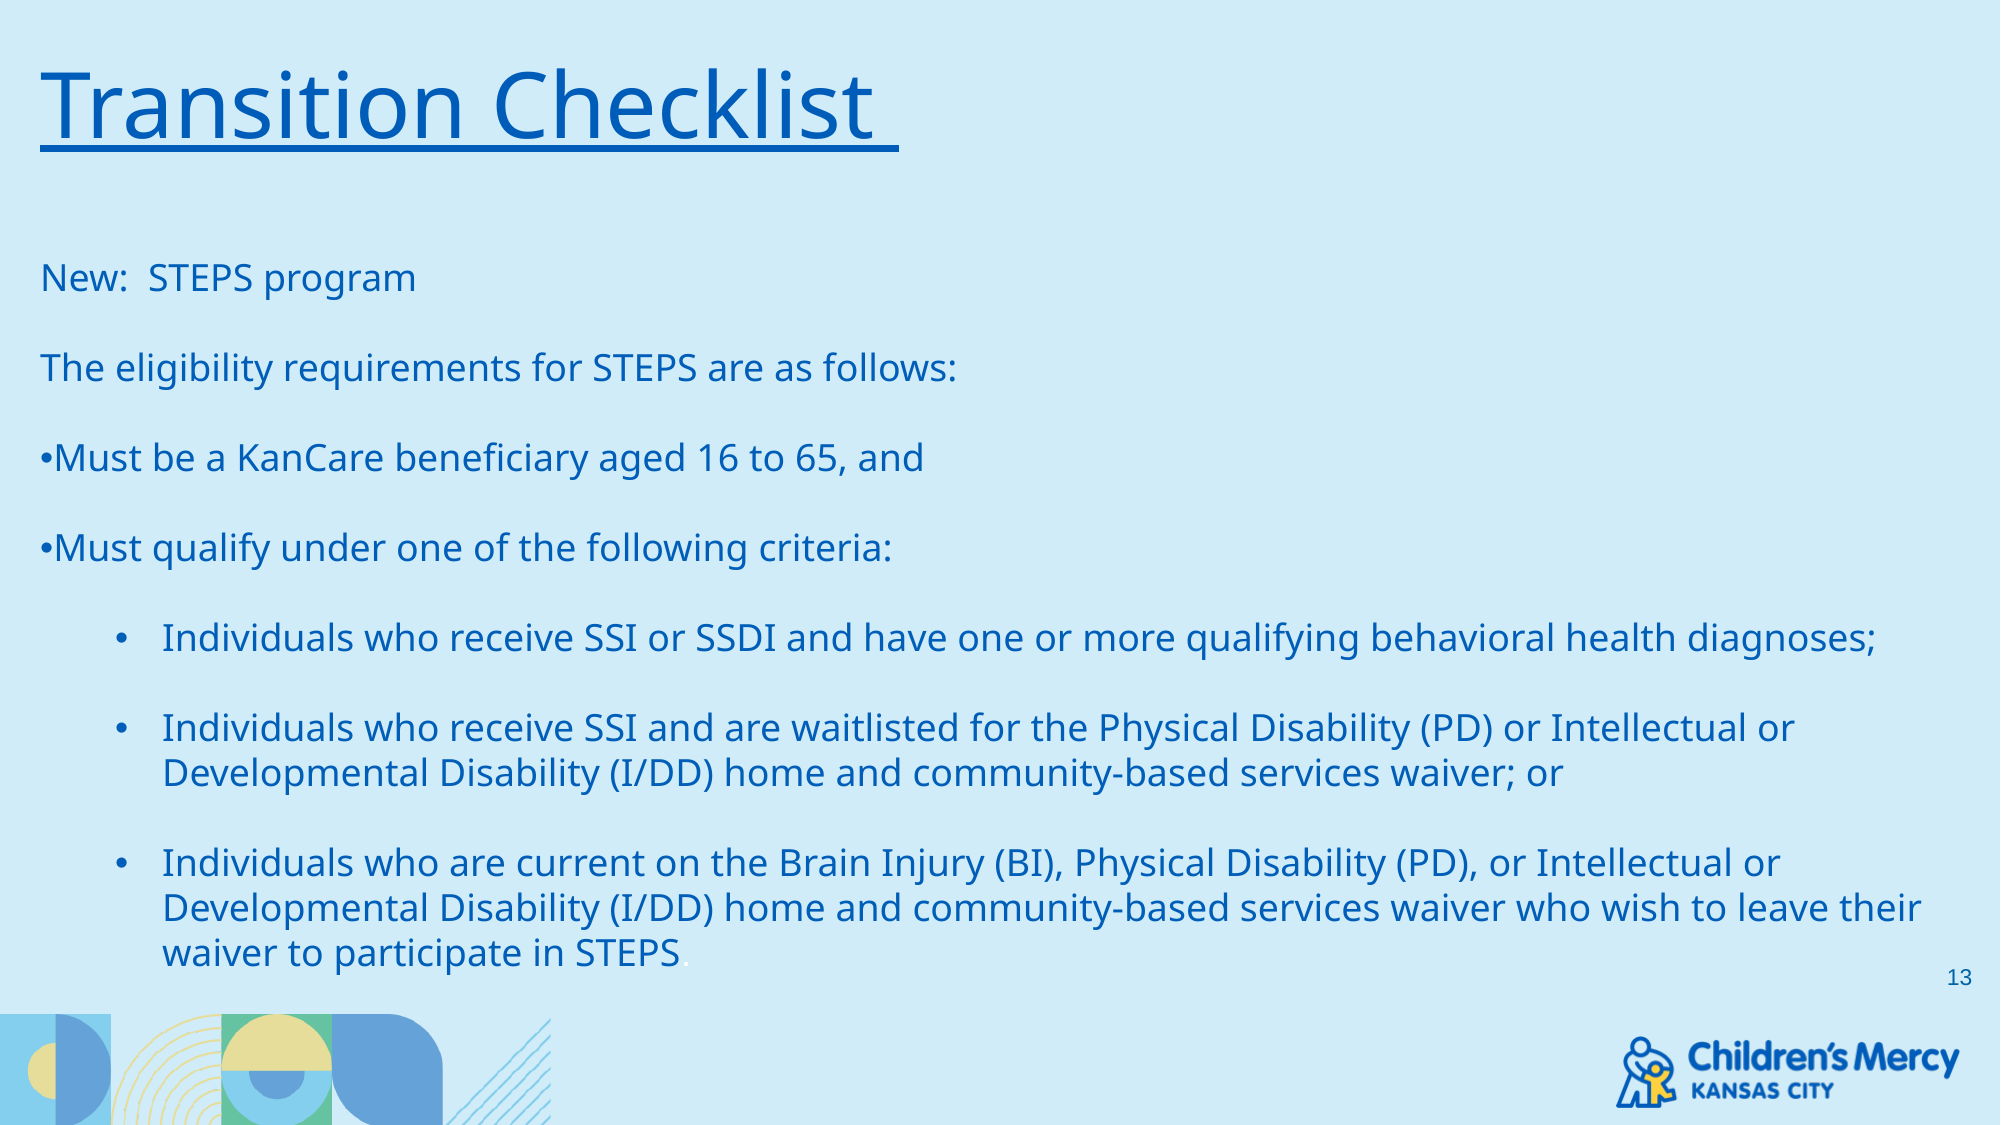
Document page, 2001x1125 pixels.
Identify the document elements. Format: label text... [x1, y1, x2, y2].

title Transition Checklist [25, 0, 1751, 218]
text_box New: STEPS program The eligibility requirements for STEPS are as follows: Must be a KanCare beneficiary aged 16 to 65, and Must qualify under one of the following criteria: Individuals who receive SSI or SSDI and have one or more qualifying behavioral health diagnoses; Individuals who receive SSI and are waitlisted for the Physical Disability (PD) or Intellectual or Developmental Disability (I/DD) home and community-based services waiver; or Individuals who are current on the Brain Injury (BI), Physical Disability (PD), or Intellectual or Developmental Disability (I/DD) home and community-based services waiver who wish to leave their waiver to participate in STEPS. [25, 247, 2000, 1125]
